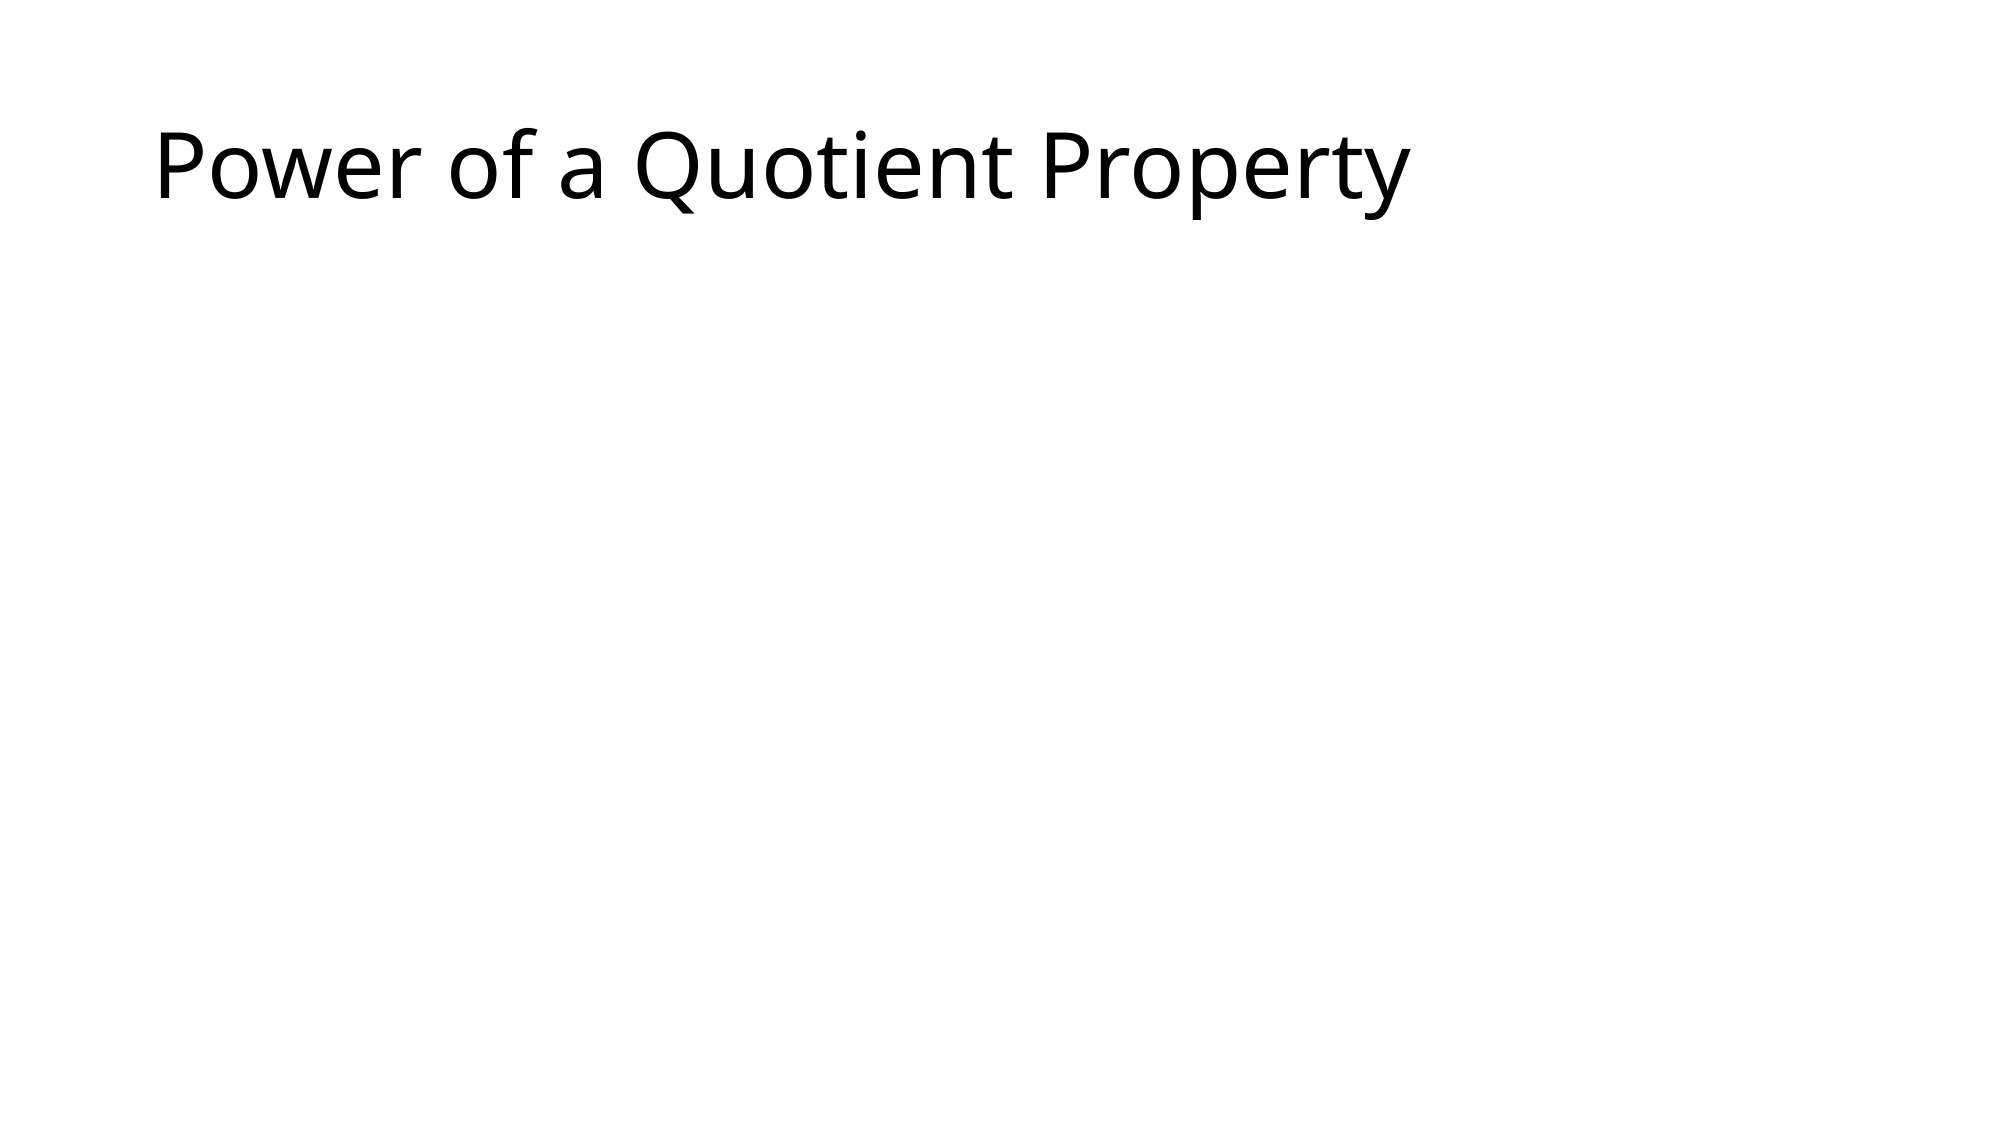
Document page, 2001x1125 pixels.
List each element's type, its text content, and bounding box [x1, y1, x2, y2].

title Power of a Quotient Property [137, 59, 1863, 278]
